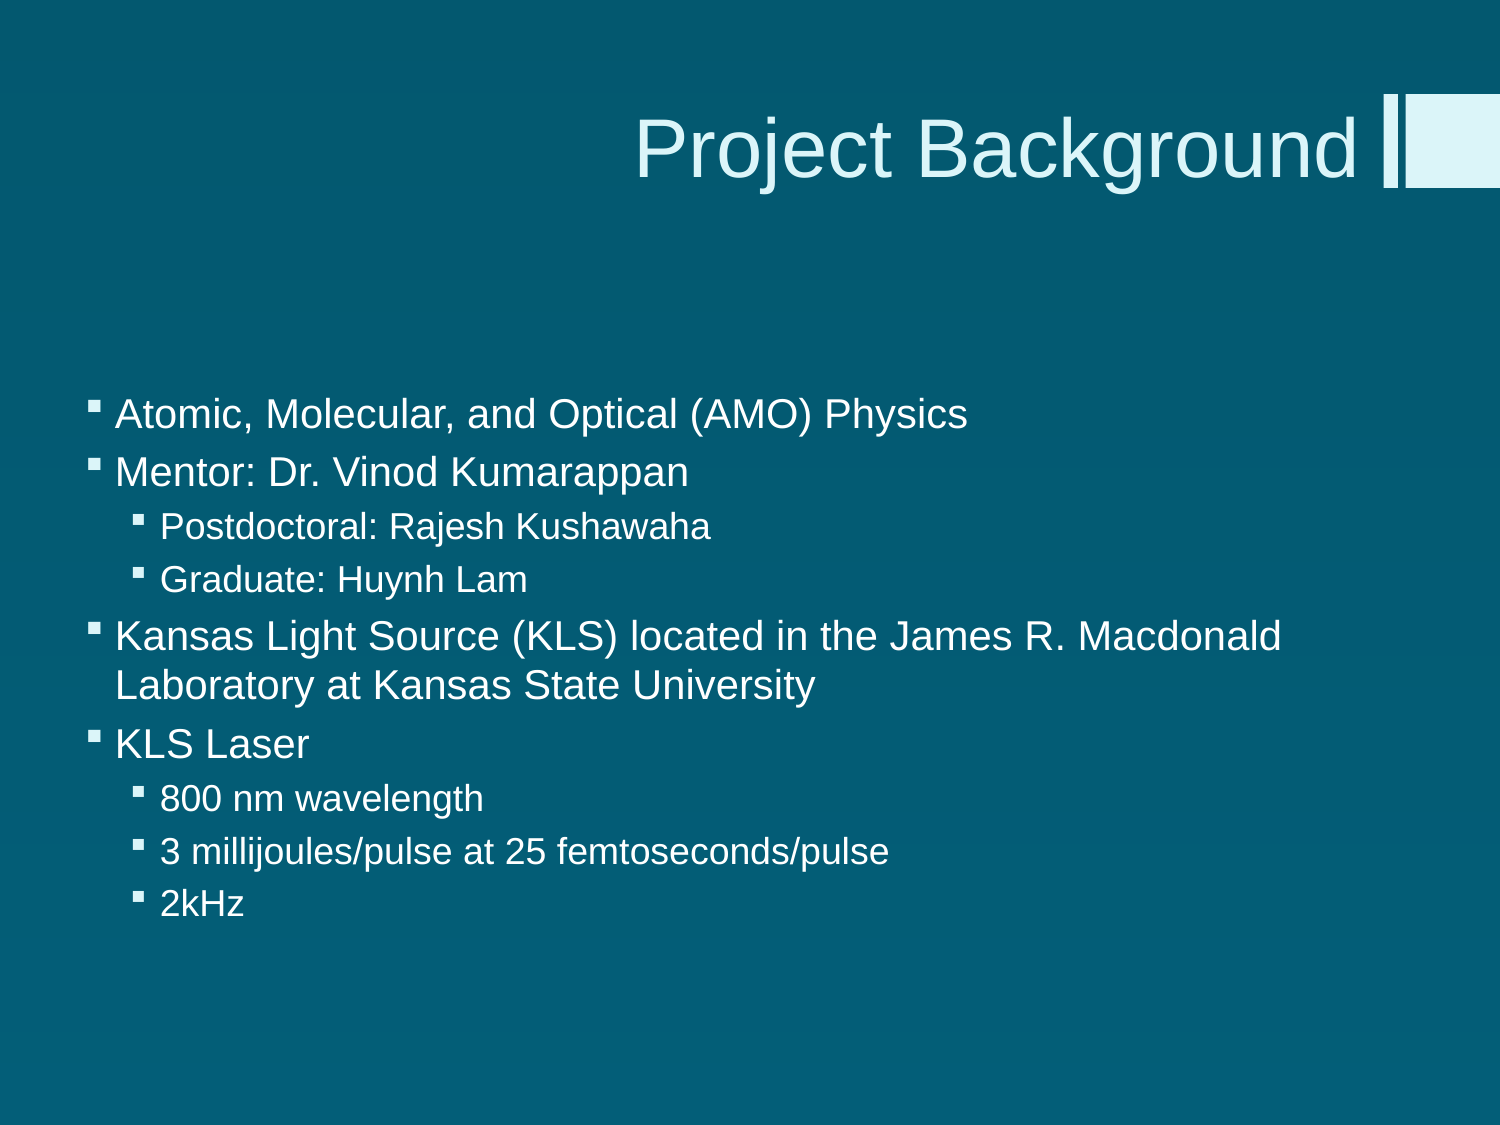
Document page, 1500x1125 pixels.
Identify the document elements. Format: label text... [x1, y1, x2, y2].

list Atomic, Molecular, and Optical (AMO) Physics Mentor: Dr. Vinod Kumarappan Postdoctoral: Rajesh Kushawaha Graduate: Huynh Lam Kansas Light Source (KLS) located in the James R. Macdonald Laboratory at Kansas State University KLS Laser 800 nm wavelength 3 millijoules/pulse at 25 femtoseconds/pulse 2kHz [62, 262, 1425, 1075]
text_box Project Background [174, 12, 1375, 202]
